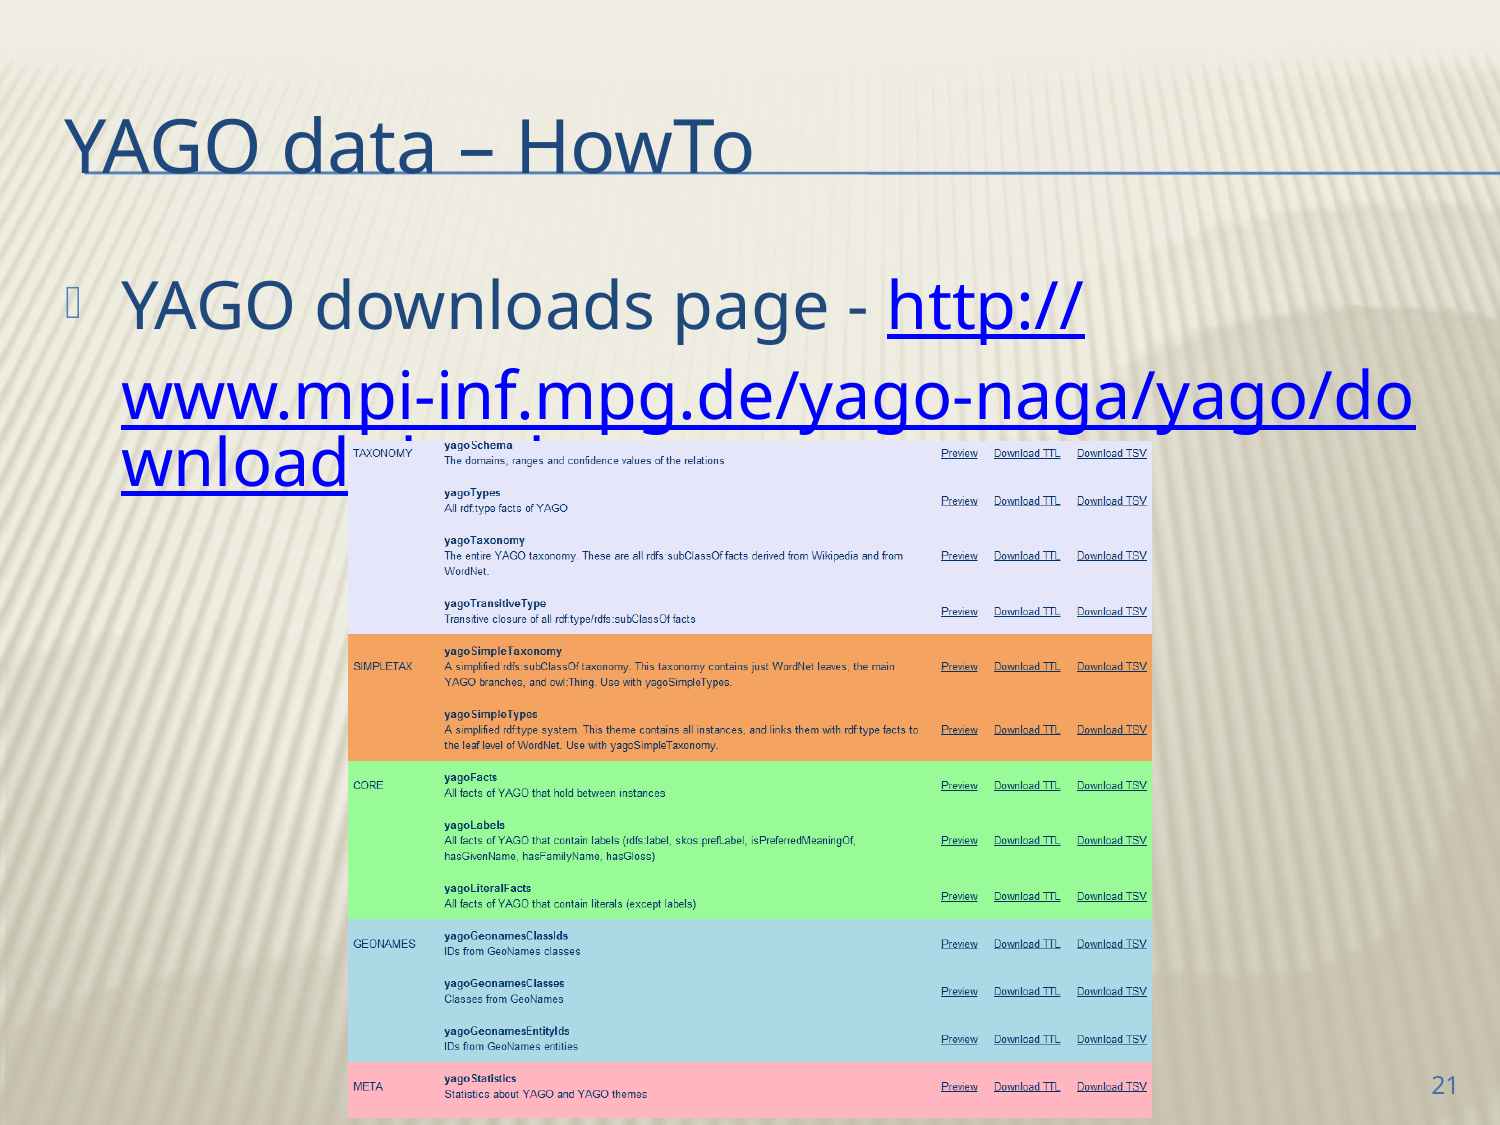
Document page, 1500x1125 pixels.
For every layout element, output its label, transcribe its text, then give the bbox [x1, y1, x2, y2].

picture [348, 441, 1152, 1118]
slide_number 21 [1350, 1061, 1475, 1103]
list YAGO downloads page - http://www.mpi-inf.mpg.de/yago-naga/yago/downloads.html [49, 254, 1476, 998]
title YAGO data – HowTo [50, 75, 1475, 213]
